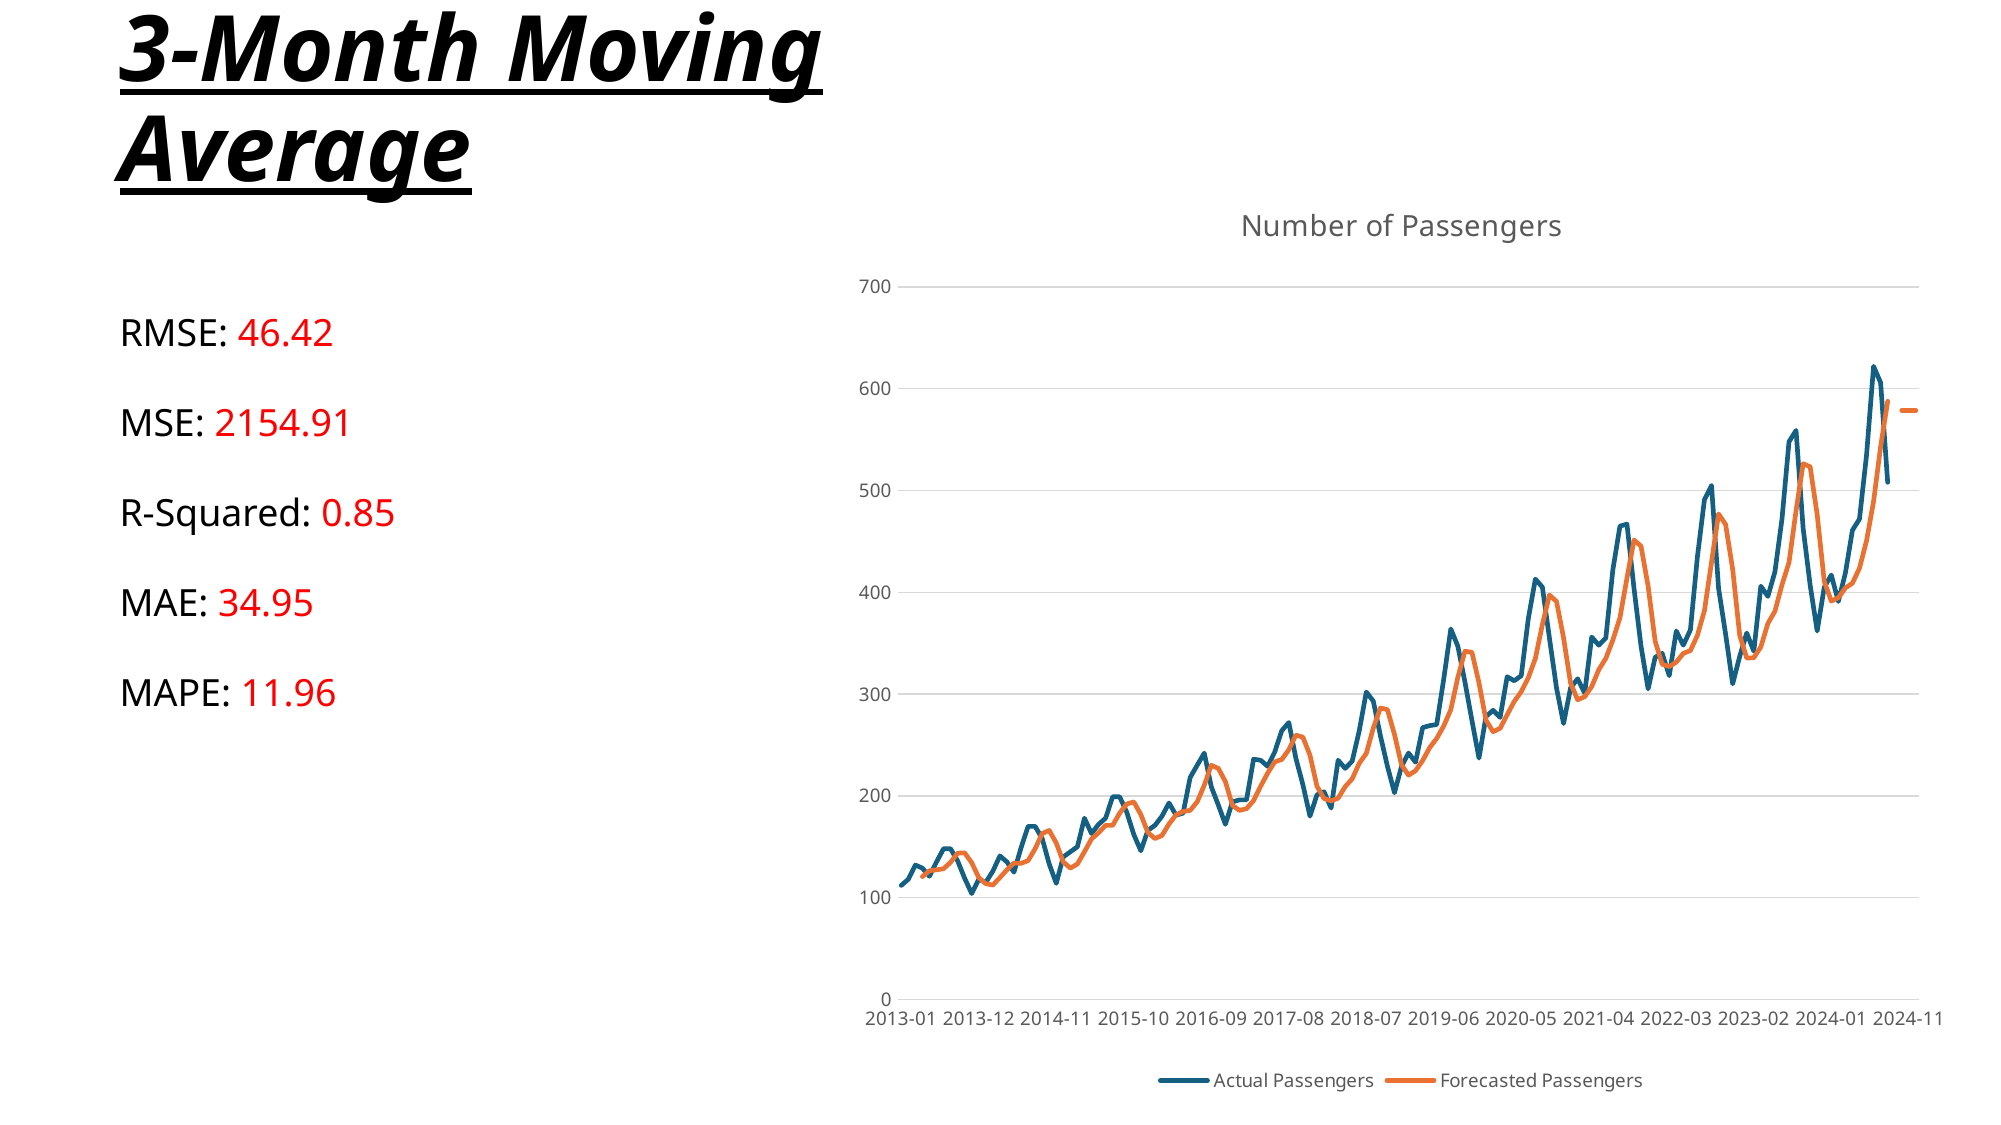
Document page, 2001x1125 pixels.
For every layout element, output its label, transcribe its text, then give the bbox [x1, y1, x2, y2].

text_box RMSE: 46.42 MSE: 2154.91 R-Squared: 0.85 MAE: 34.95 MAPE: 11.96 [104, 301, 835, 722]
chart [835, 169, 1968, 1101]
title 3-Month Moving Average [104, 0, 1160, 209]
